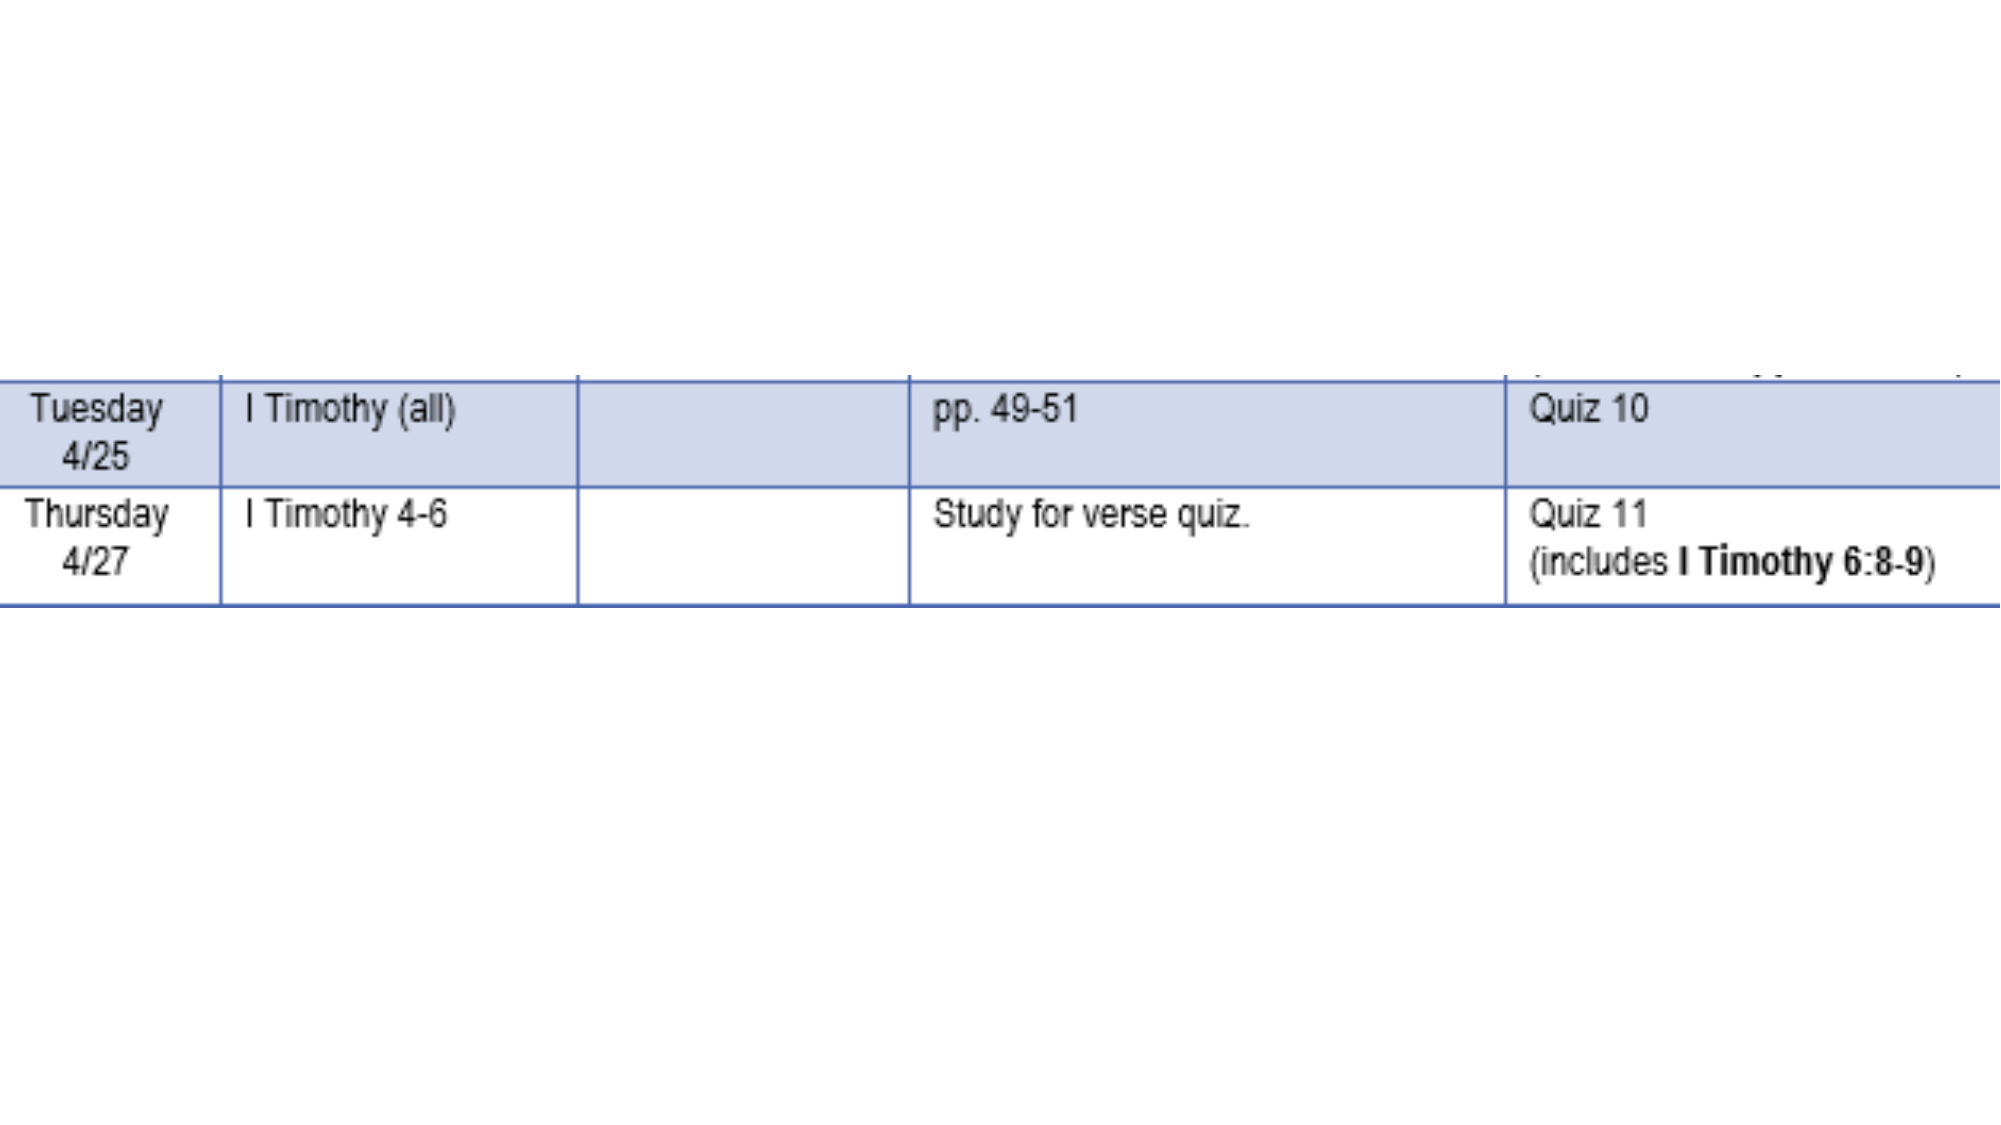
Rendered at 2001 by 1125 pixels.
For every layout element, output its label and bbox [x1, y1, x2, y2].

picture [0, 375, 2000, 609]
